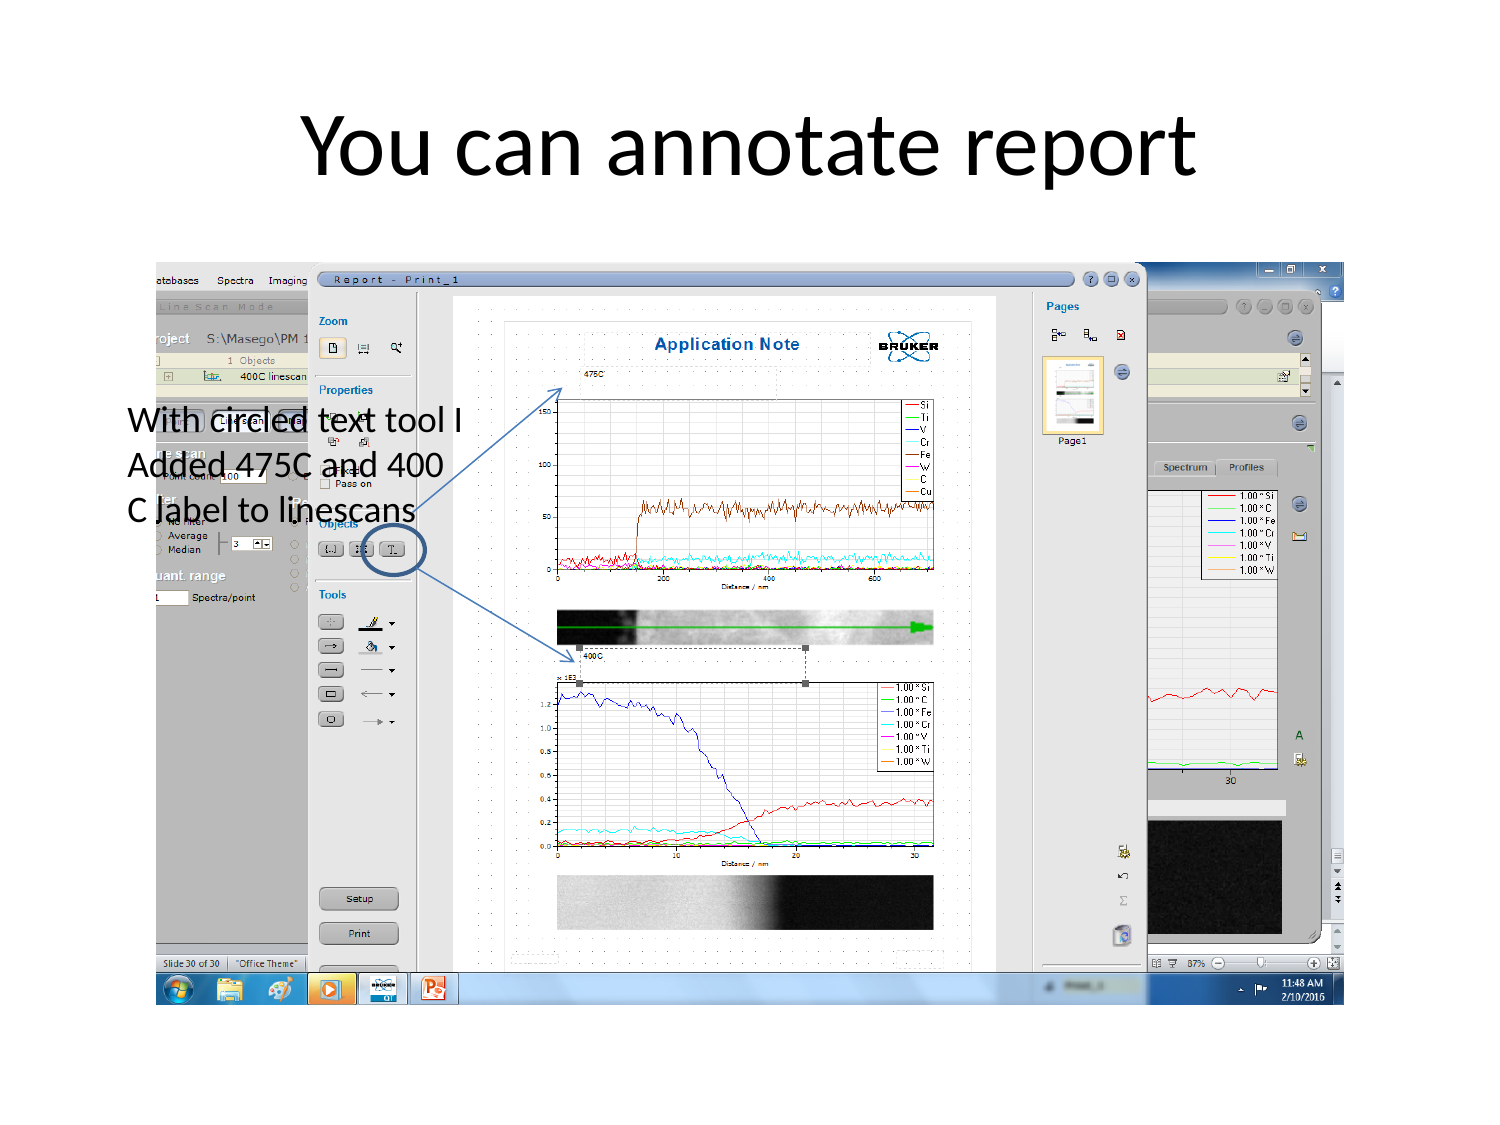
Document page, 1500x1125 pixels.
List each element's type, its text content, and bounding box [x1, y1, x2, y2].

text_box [415, 567, 576, 663]
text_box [412, 387, 563, 513]
title You can annotate report [75, 45, 1425, 233]
text_box With circled text tool I Added 475C and 400 C label to linescans [112, 387, 150, 538]
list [155, 262, 1345, 1006]
